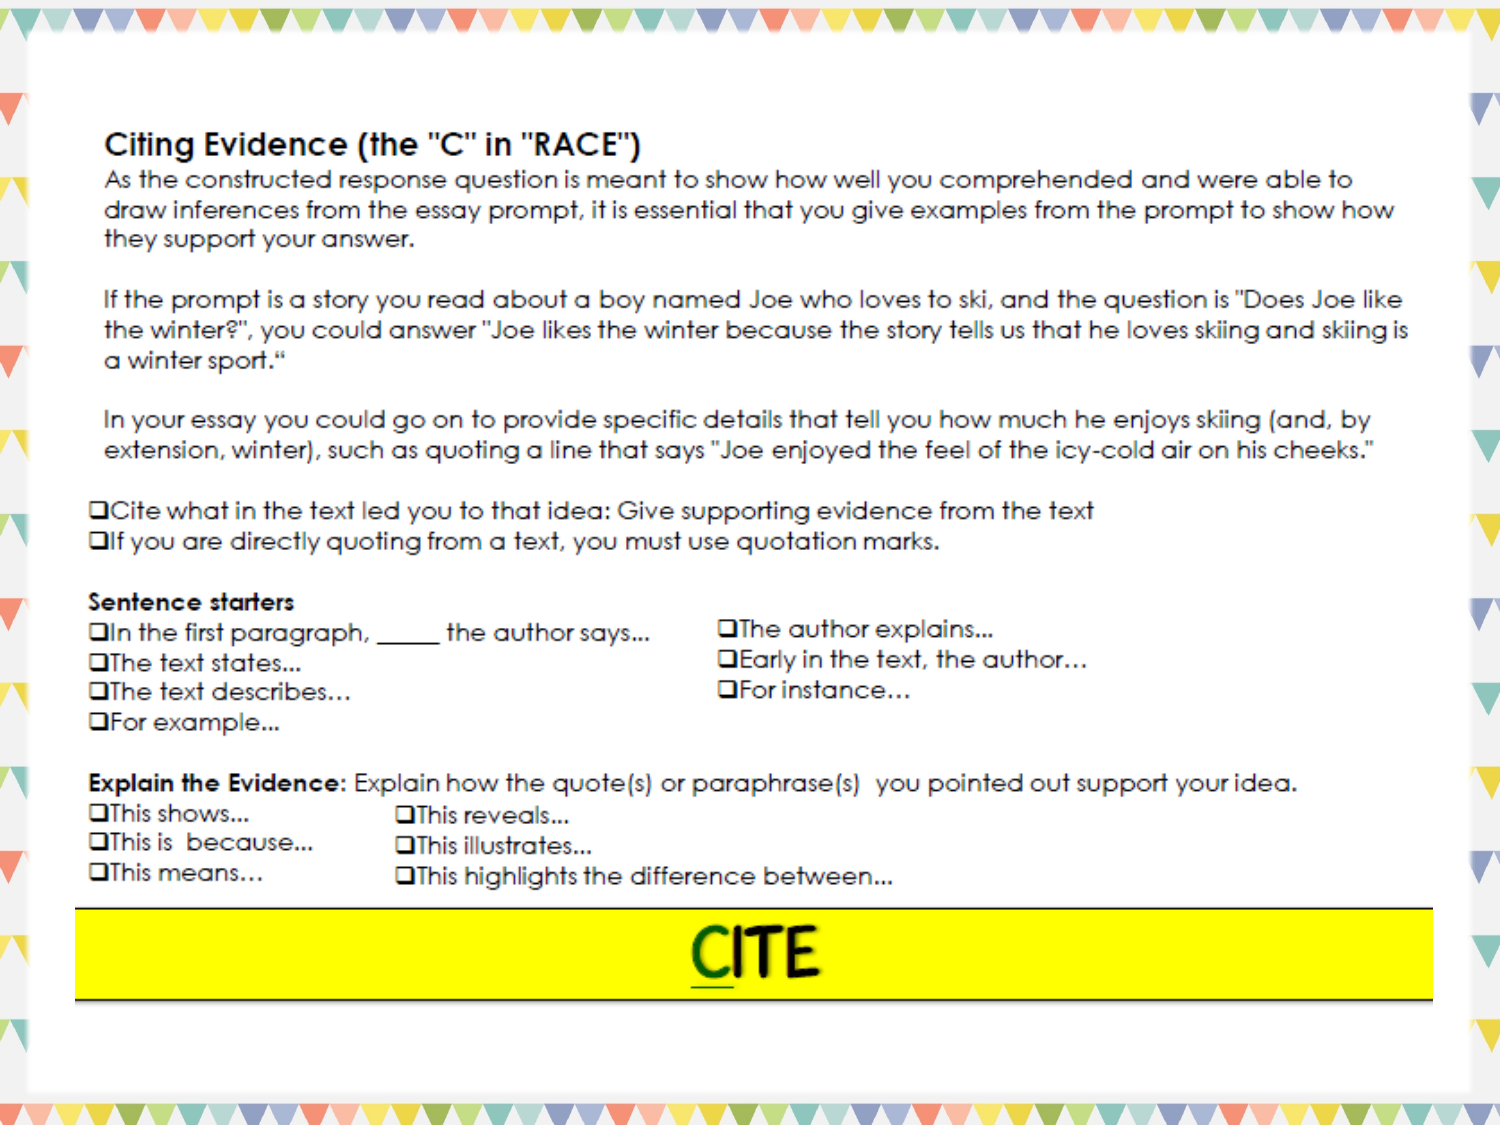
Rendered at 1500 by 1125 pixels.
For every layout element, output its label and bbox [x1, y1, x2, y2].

text_box [29, 33, 1472, 1093]
picture [0, 0, 1500, 1125]
